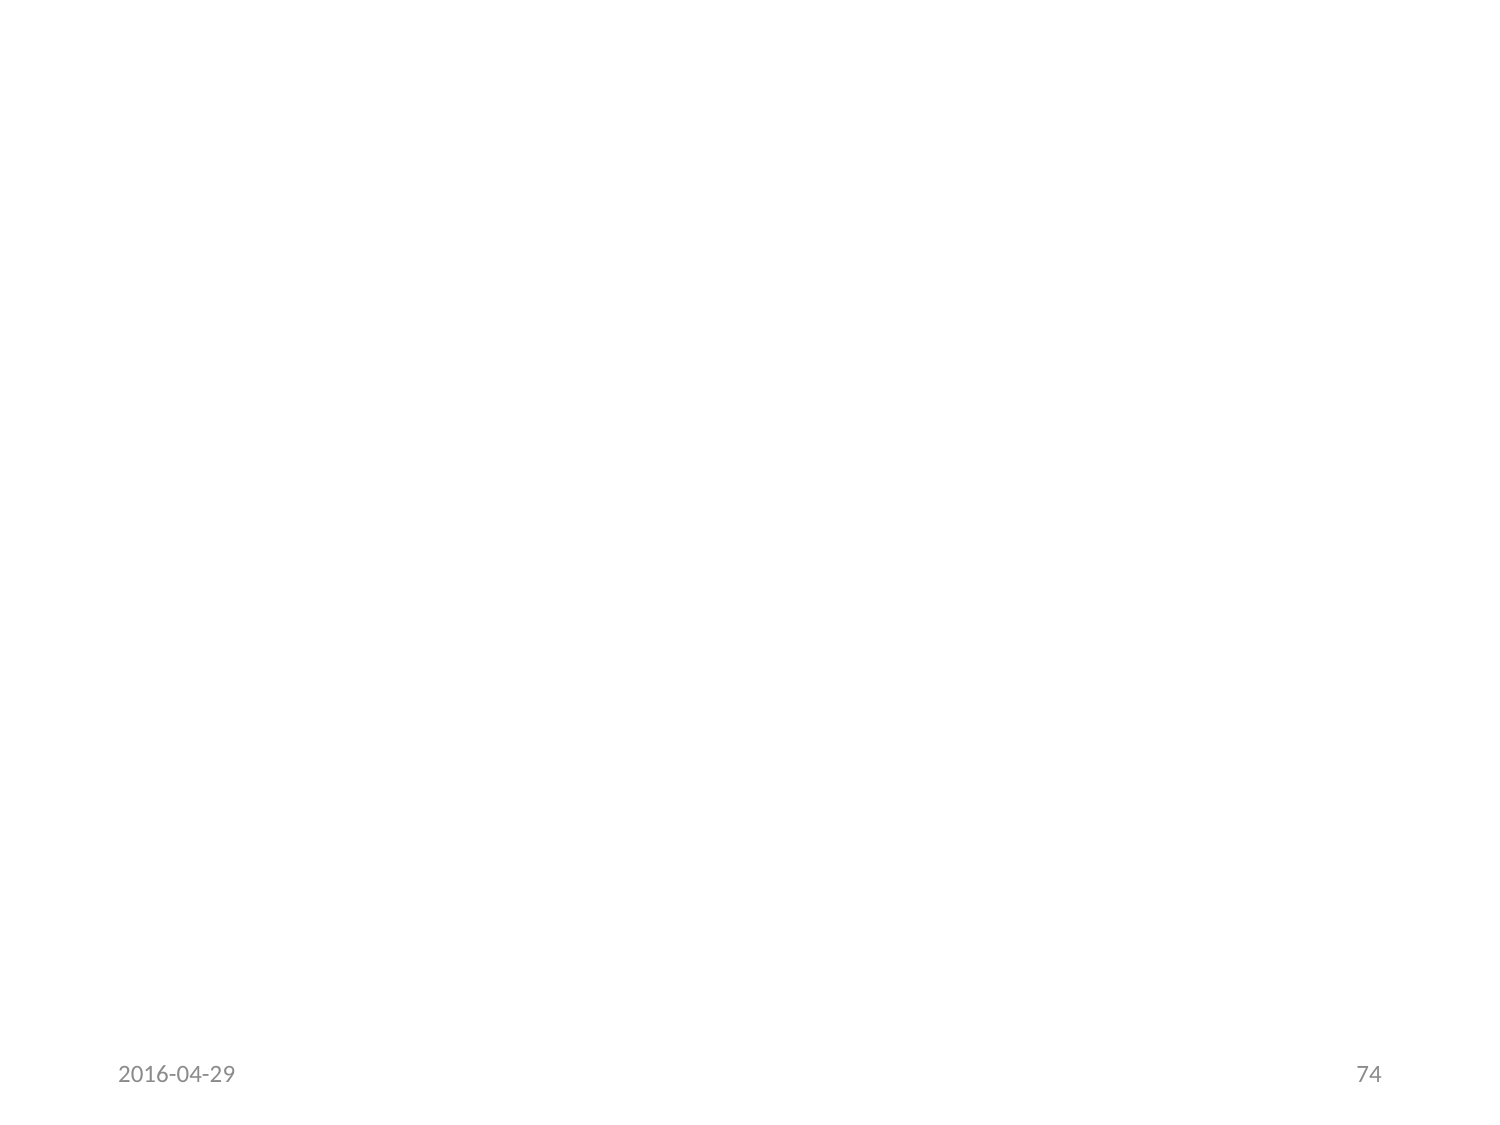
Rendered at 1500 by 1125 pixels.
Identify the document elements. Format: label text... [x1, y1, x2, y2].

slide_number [103, 1042, 441, 1103]
slide_number 74 [1059, 1042, 1397, 1103]
